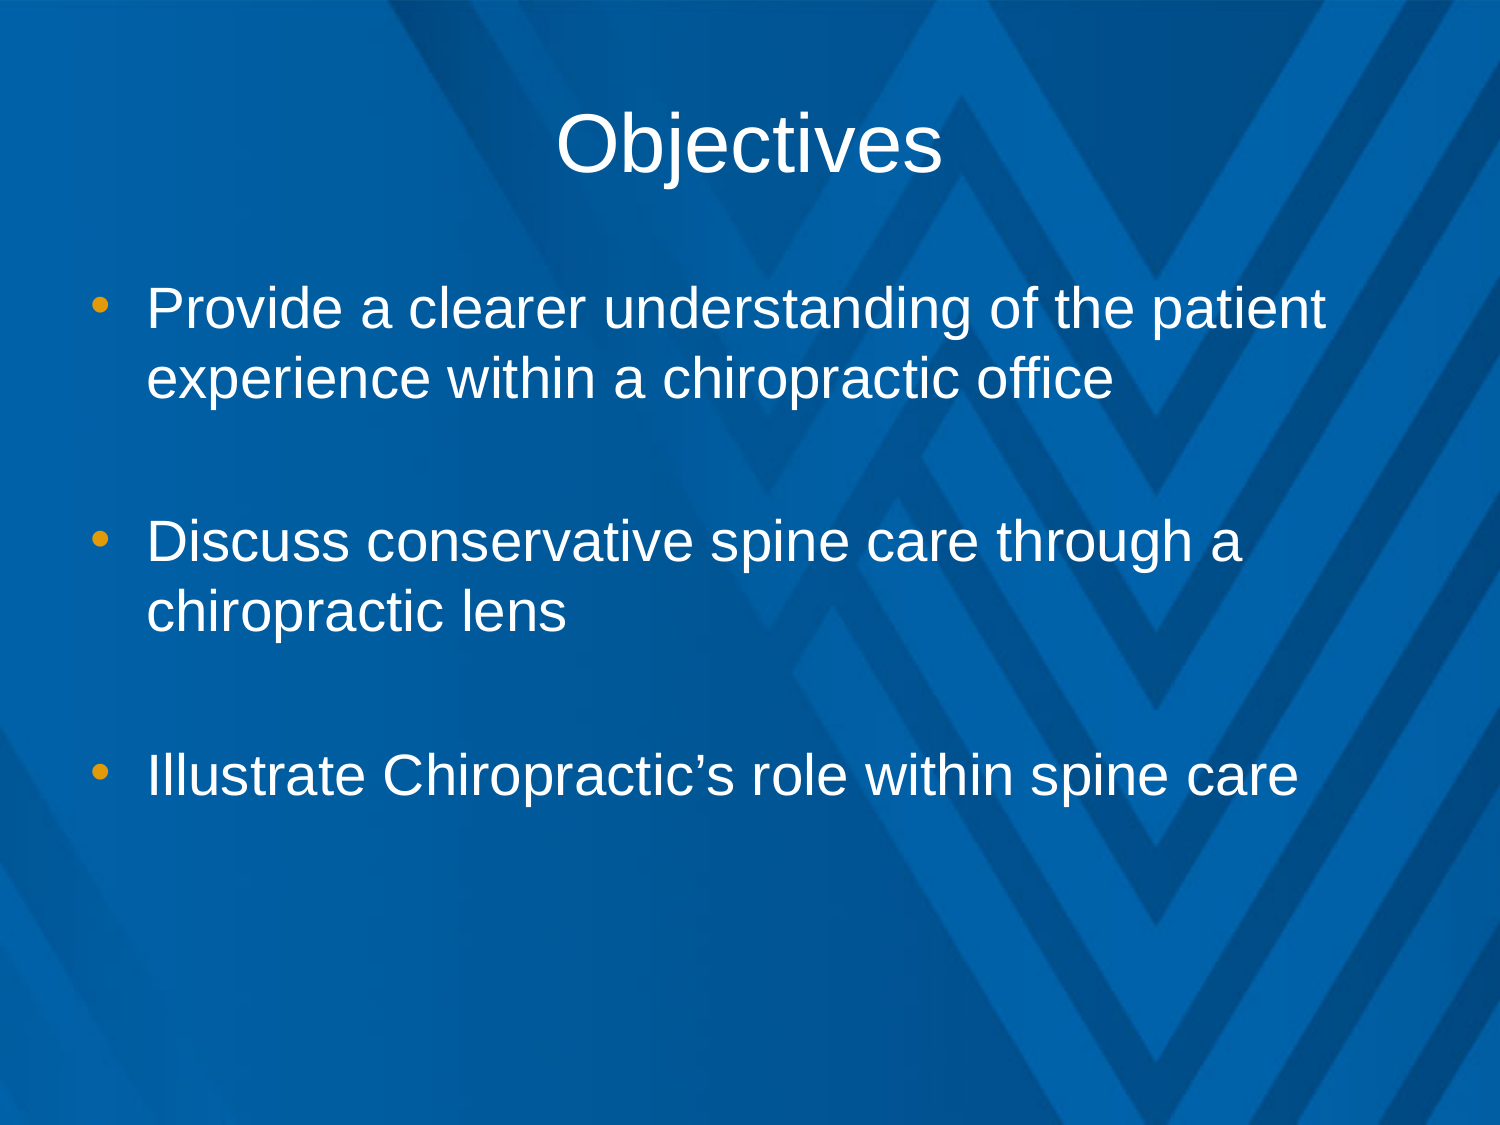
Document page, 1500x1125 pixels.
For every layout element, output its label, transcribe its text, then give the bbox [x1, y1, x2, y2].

list Provide a clearer understanding of the patient experience within a chiropractic office Discuss conservative spine care through a chiropractic lens Illustrate Chiropractic’s role within spine care [75, 262, 1425, 1005]
picture [0, 0, 1500, 1125]
title Objectives [75, 45, 1425, 233]
